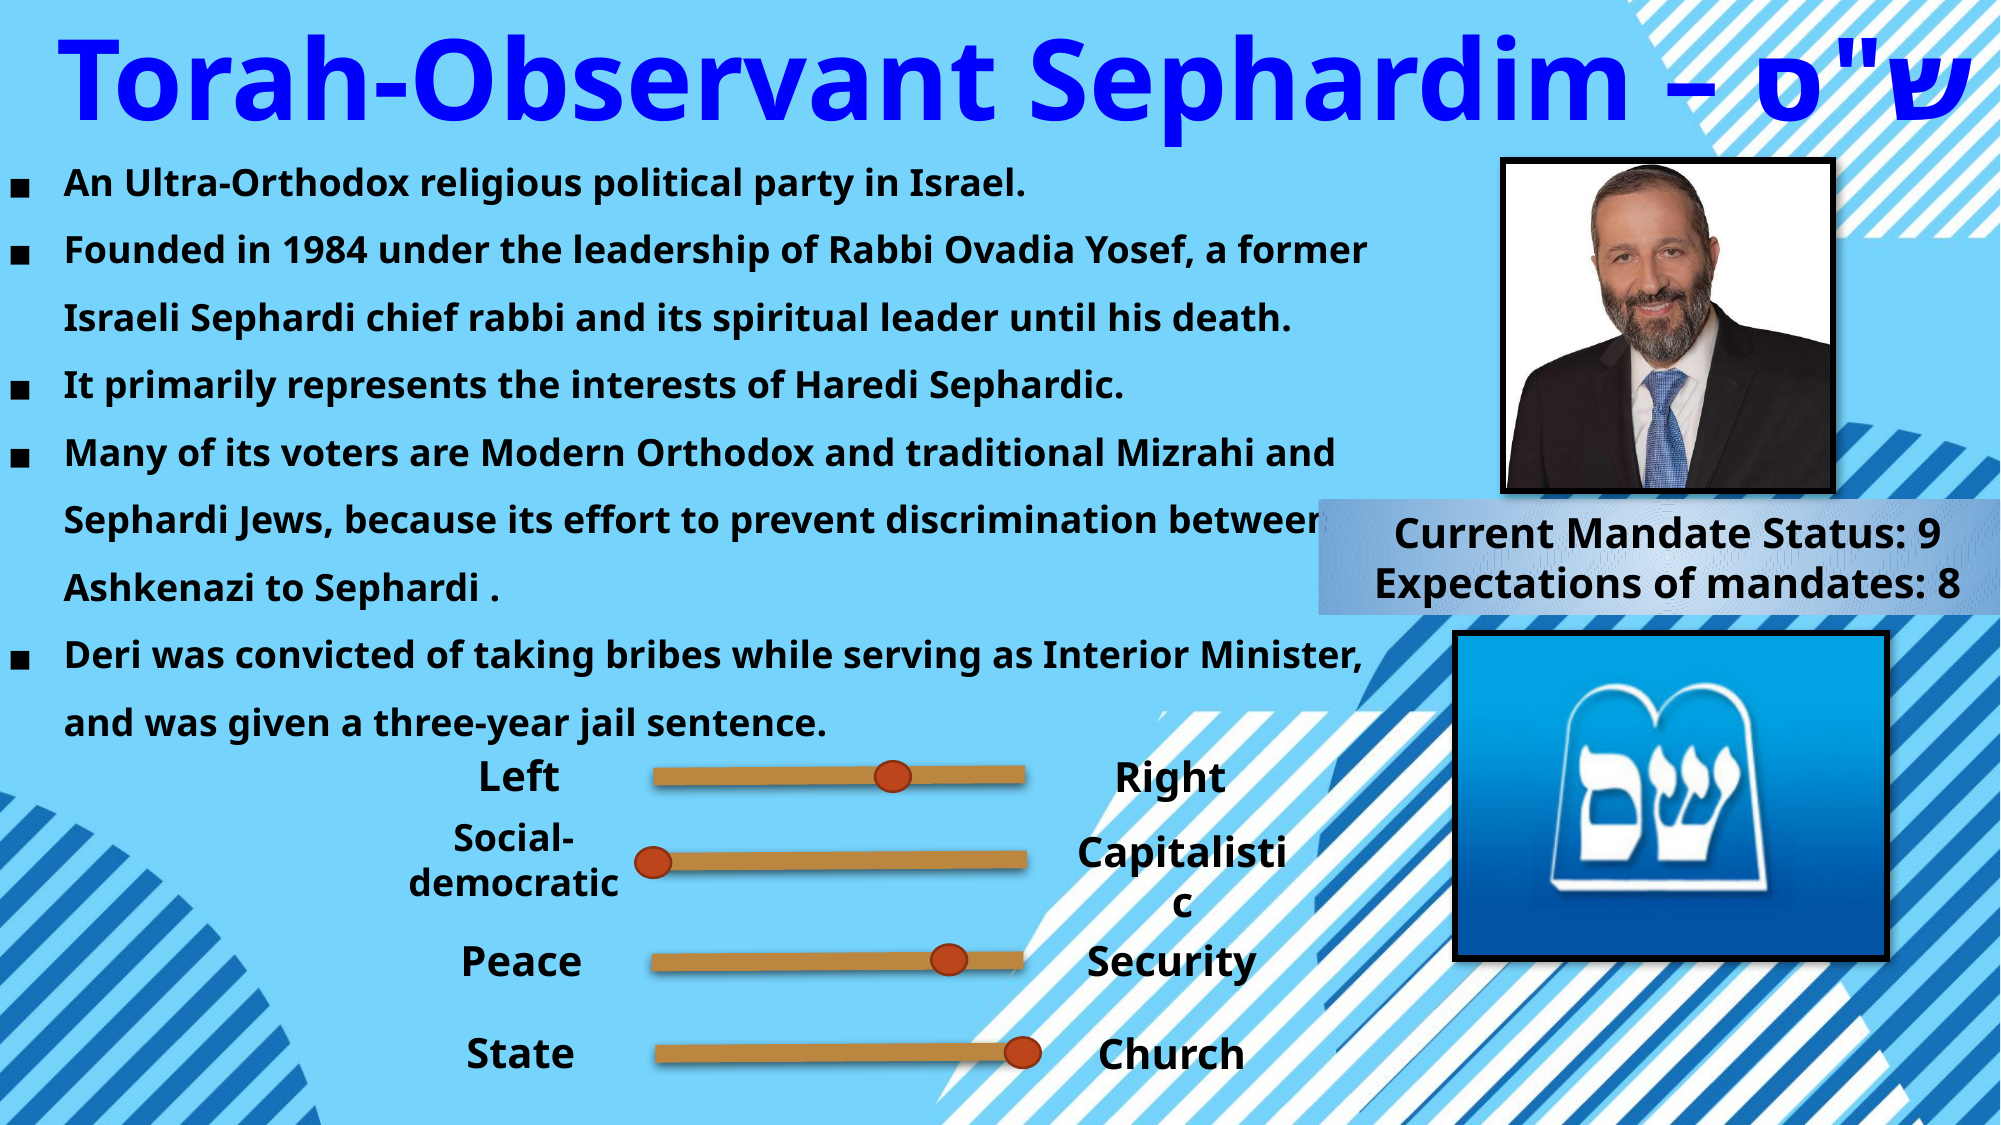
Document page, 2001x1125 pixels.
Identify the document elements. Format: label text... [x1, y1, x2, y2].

text_box [635, 847, 670, 878]
text_box Church [1055, 1020, 1289, 1086]
text_box Left [389, 741, 649, 807]
text_box [937, 971, 962, 976]
text_box Current Mandate Status: 9 Expectations of mandates: 8 [1318, 499, 2000, 615]
text_box State [391, 1019, 651, 1085]
text_box Social-democratic [377, 806, 651, 912]
text_box [875, 761, 910, 772]
text_box [931, 944, 967, 958]
text_box Peace [405, 927, 638, 993]
text_box Torah-Observant Sephardim – ש"ס [0, 0, 2000, 150]
text_box An Ultra-Orthodox religious political party in Israel. Founded in 1984 under the leadership of Rabbi Ovadia Yosef, a former Israeli Sephardi chief rabbi and its spiritual leader until his death. It primarily represents the interests of Haredi Sephardic. Many of its voters are Modern Orthodox and traditional Mizrahi and Sephardi Jews, because its effort to prevent discrimination between Ashkenazi to Sephardi . Deri was convicted of taking bribes while serving as Interior Minister, and was given a three-year jail sentence. [0, 128, 1416, 752]
picture [0, 0, 2001, 1125]
text_box [1005, 1037, 1041, 1068]
text_box [878, 785, 908, 792]
text_box Security [1042, 927, 1302, 993]
text_box Capitalistic [1053, 817, 1312, 933]
text_box Right [1054, 743, 1287, 809]
